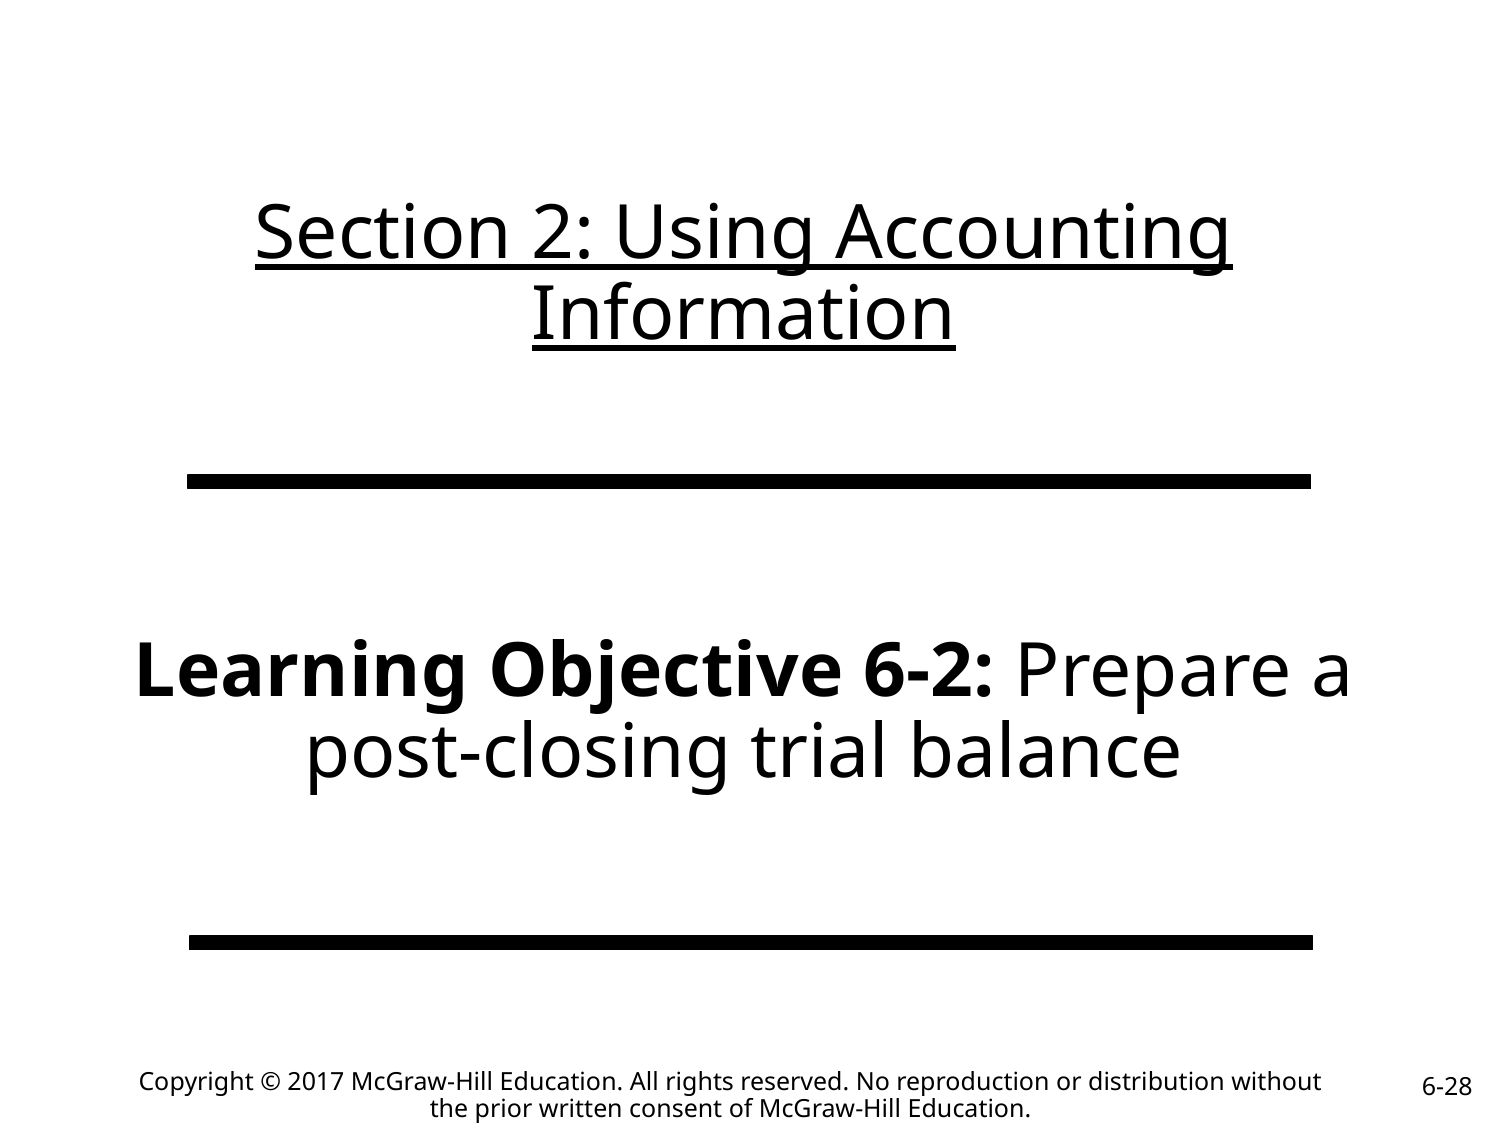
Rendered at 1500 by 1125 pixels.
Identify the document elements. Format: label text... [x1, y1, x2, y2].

subtitle Learning Objective 6-2: Prepare a post-closing trial balance [75, 512, 1413, 913]
title Section 2: Using Accounting Information [75, 112, 1413, 438]
